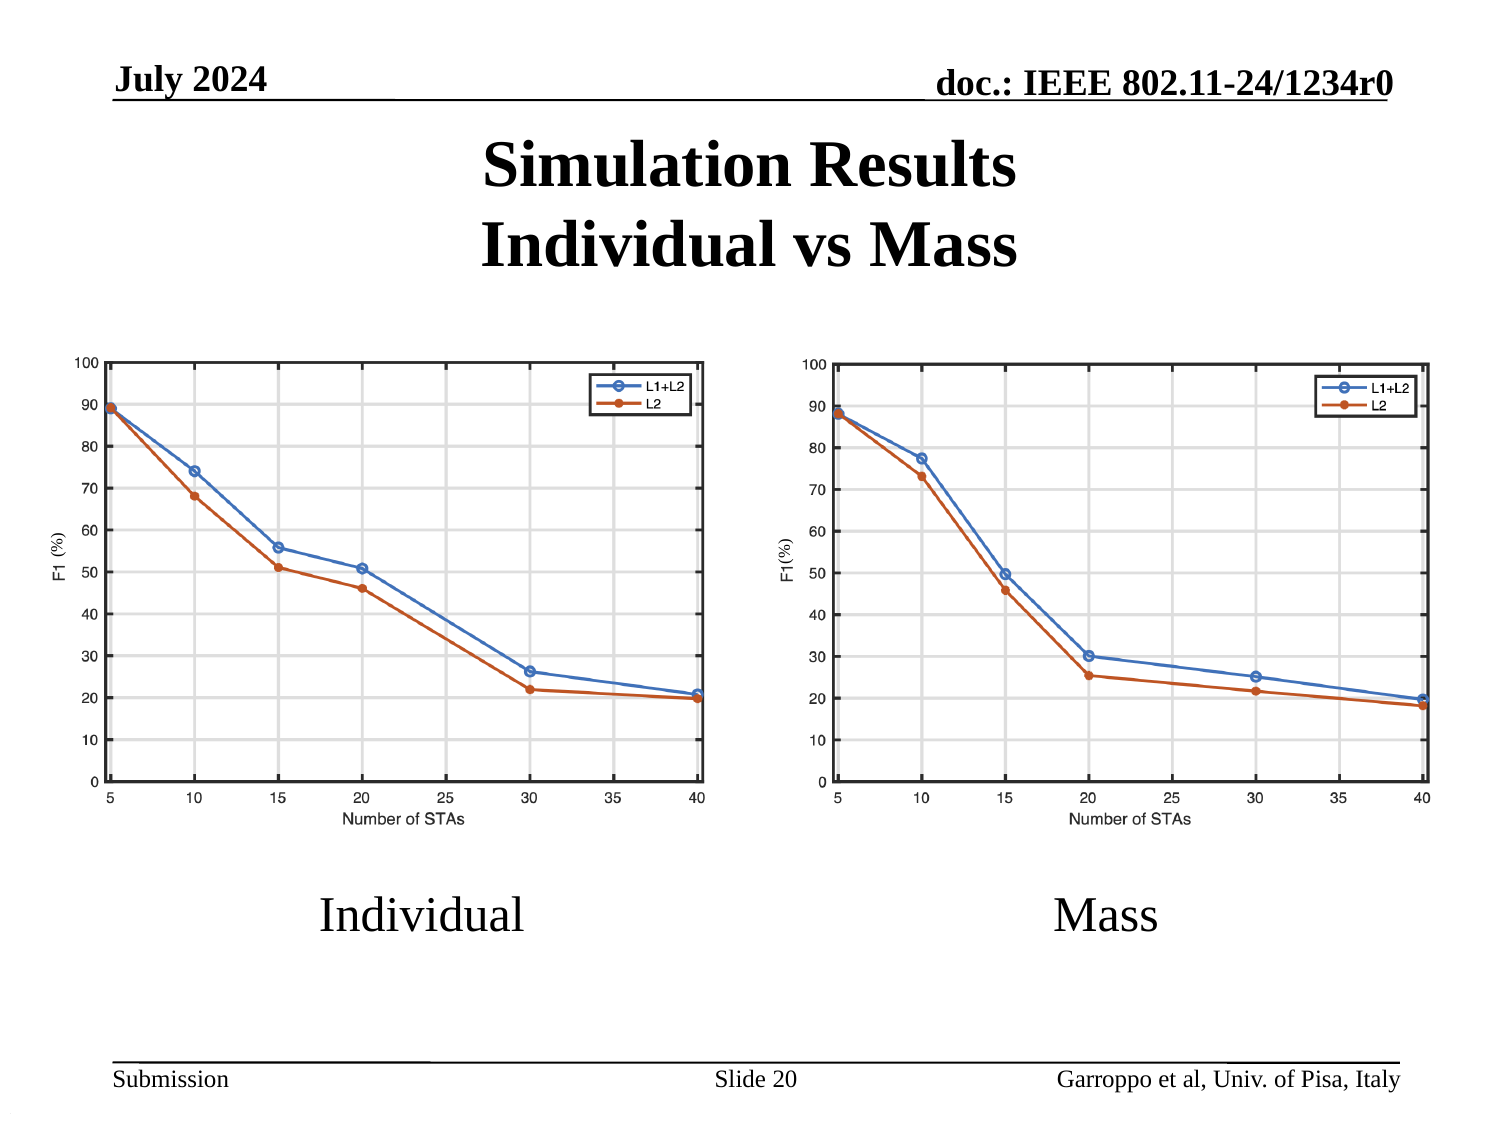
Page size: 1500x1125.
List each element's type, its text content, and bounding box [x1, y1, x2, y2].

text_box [733, 326, 1500, 838]
text_box Individual [184, 874, 660, 949]
slide_number Slide 20 [712, 1061, 800, 1123]
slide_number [114, 54, 423, 100]
text_box Mass [868, 874, 1344, 949]
footer Garroppo et al, Univ. of Pisa, Italy [878, 1061, 1402, 1093]
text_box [4, 323, 776, 838]
title Simulation Results Individual vs Mass [112, 112, 1388, 288]
